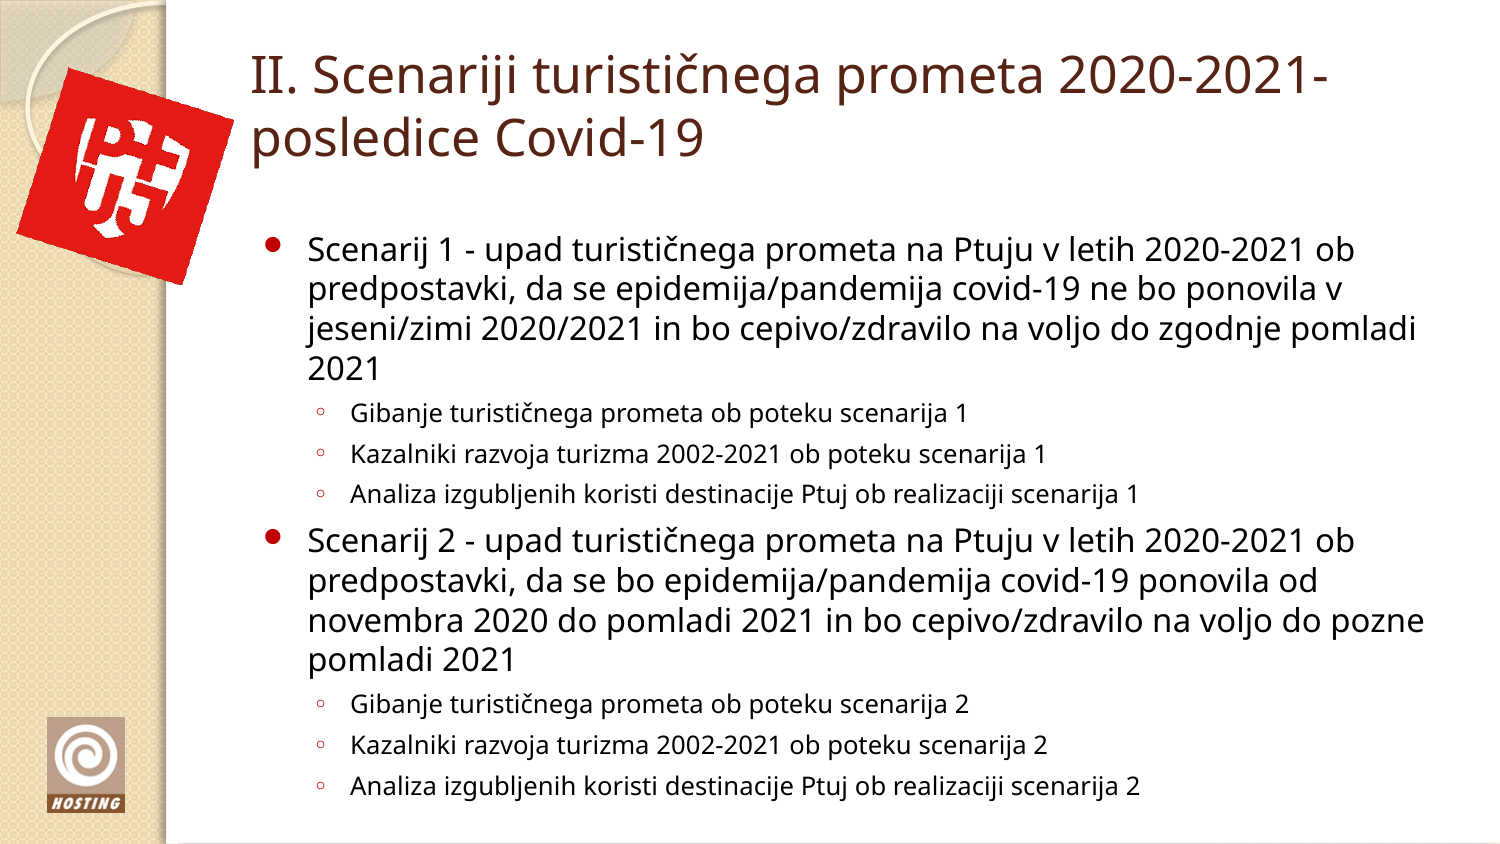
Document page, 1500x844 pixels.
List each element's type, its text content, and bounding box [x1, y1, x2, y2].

title II. Scenariji turističnega prometa 2020-2021- posledice Covid-19 [235, 33, 1466, 175]
picture [16, 67, 234, 285]
picture [47, 716, 126, 813]
list Scenarij 1 - upad turističnega prometa na Ptuju v letih 2020-2021 ob predpostavki, da se epidemija/pandemija covid-19 ne bo ponovila v jeseni/zimi 2020/2021 in bo cepivo/zdravilo na voljo do zgodnje pomladi 2021 Gibanje turističnega prometa ob poteku scenarija 1 Kazalniki razvoja turizma 2002-2021 ob poteku scenarija 1 Analiza izgubljenih koristi destinacije Ptuj ob realizaciji scenarija 1 Scenarij 2 - upad turističnega prometa na Ptuju v letih 2020-2021 ob predpostavki, da se bo epidemija/pandemija covid-19 ponovila od novembra 2020 do pomladi 2021 in bo cepivo/zdravilo na voljo do pozne pomladi 2021 Gibanje turističnega prometa ob poteku scenarija 2 Kazalniki razvoja turizma 2002-2021 ob poteku scenarija 2 Analiza izgubljenih koristi destinacije Ptuj ob realizaciji scenarija 2 [235, 221, 1466, 812]
